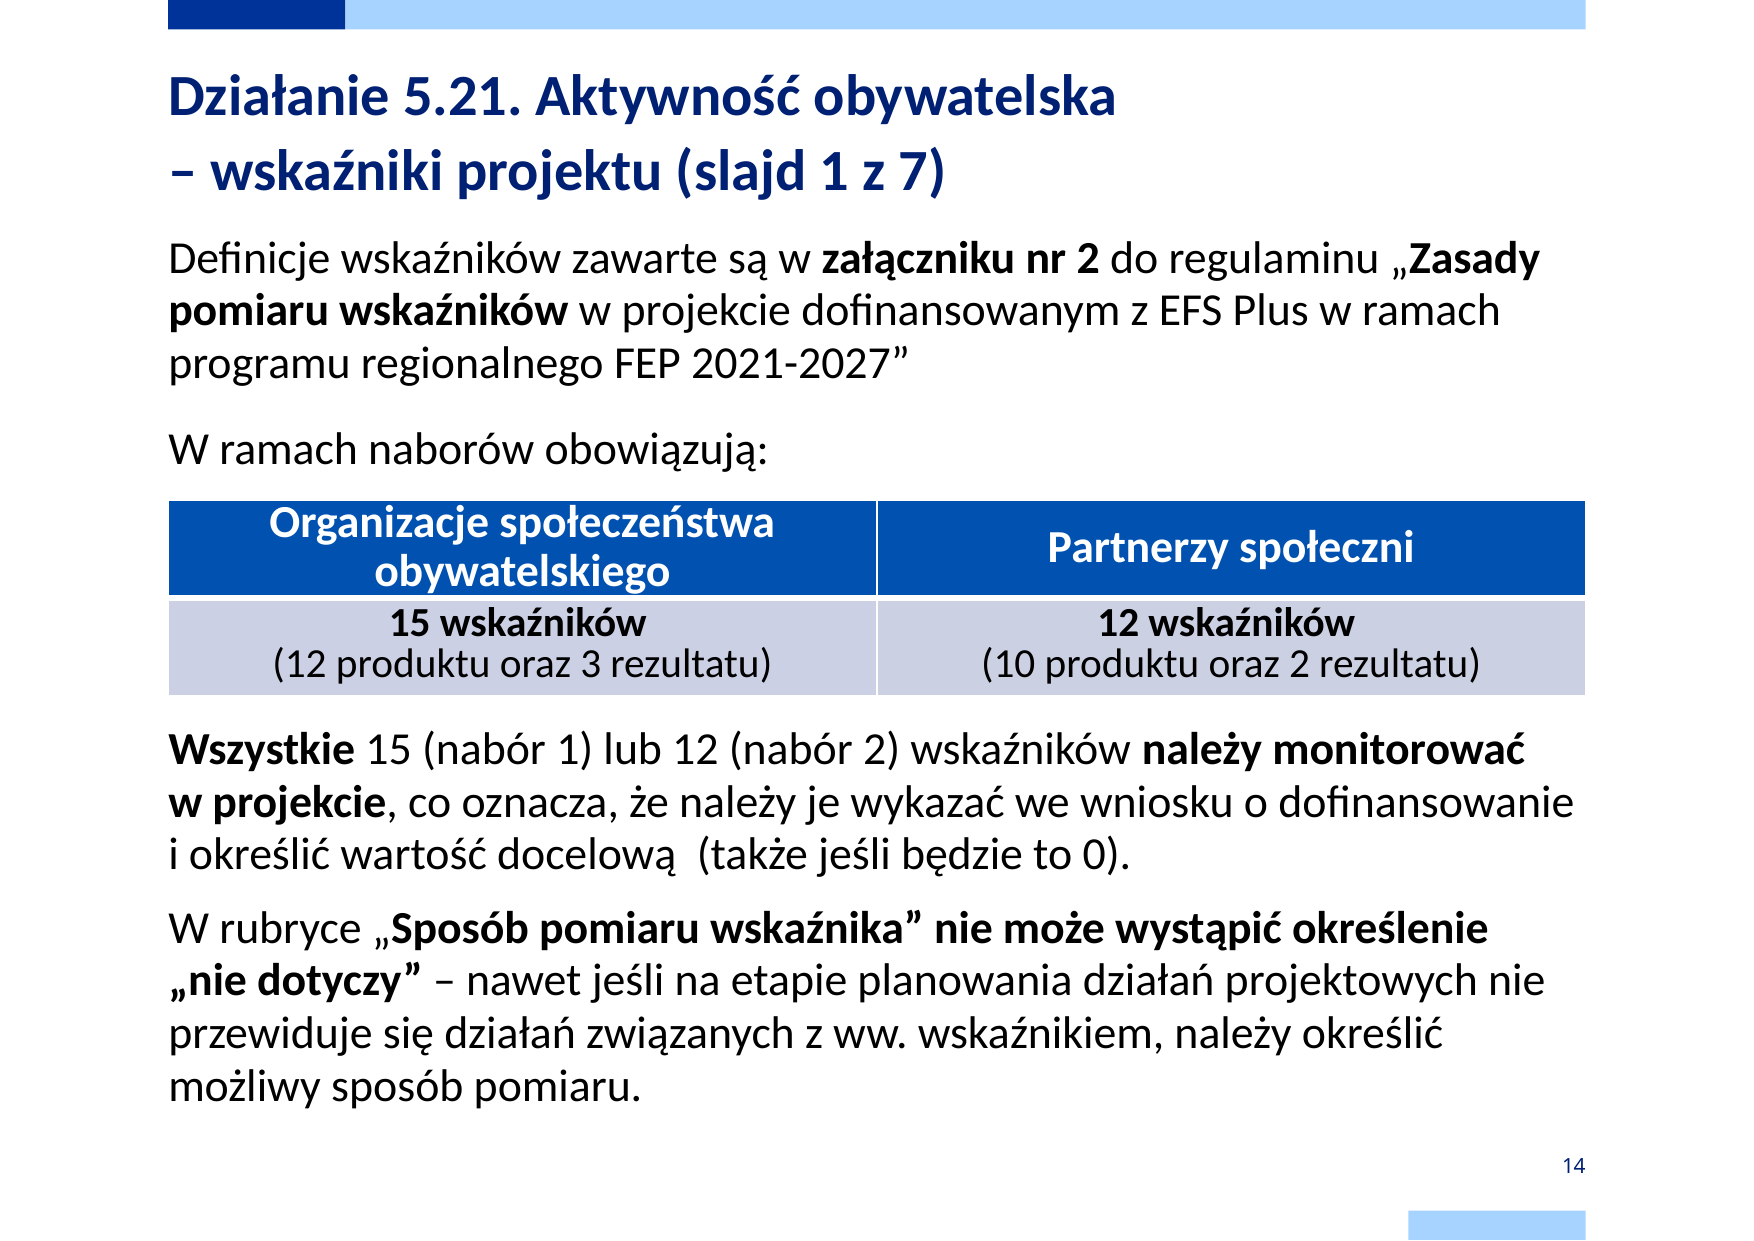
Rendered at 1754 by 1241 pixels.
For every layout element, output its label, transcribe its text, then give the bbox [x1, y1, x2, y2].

table_cell 12 wskaźników (10 produktu oraz 2 rezultatu) [878, 601, 1585, 695]
table_header Partnerzy społeczni [878, 501, 1585, 595]
slide_number 14 [1408, 1151, 1586, 1182]
list Definicje wskaźników zawarte są w załączniku nr 2 do regulaminu „Zasady pomiaru wskaźników w projekcie dofinansowanym z EFS Plus w ramach programu regionalnego FEP 2021-2027” W ramach naborów obowiązują: Wszystkie 15 (nabór 1) lub 12 (nabór 2) wskaźników należy monitorować w projekcie, co oznacza, że należy je wykazać we wniosku o dofinansowanie i określić wartość docelową (także jeśli będzie to 0). W rubryce „Sposób pomiaru wskaźnika” nie może wystąpić określenie „nie dotyczy” – nawet jeśli na etapie planowania działań projektowych nie przewiduje się działań związanych z ww. wskaźnikiem, należy określić możliwy sposób pomiaru. [168, 231, 1586, 499]
table_cell 15 wskaźników (12 produktu oraz 3 rezultatu) [169, 601, 876, 695]
list Definicje wskaźników zawarte są w załączniku nr 2 do regulaminu „Zasady pomiaru wskaźników w projekcie dofinansowanym z EFS Plus w ramach programu regionalnego FEP 2021-2027” W ramach naborów obowiązują: Wszystkie 15 (nabór 1) lub 12 (nabór 2) wskaźników należy monitorować w projekcie, co oznacza, że należy je wykazać we wniosku o dofinansowanie i określić wartość docelową (także jeśli będzie to 0). W rubryce „Sposób pomiaru wskaźnika” nie może wystąpić określenie „nie dotyczy” – nawet jeśli na etapie planowania działań projektowych nie przewiduje się działań związanych z ww. wskaźnikiem, należy określić możliwy sposób pomiaru. [168, 697, 1586, 1211]
title Działanie 5.21. Aktywność obywatelska – wskaźniki projektu (slajd 1 z 7) [168, 54, 1586, 231]
table_header Organizacje społeczeństwa obywatelskiego [169, 501, 876, 595]
